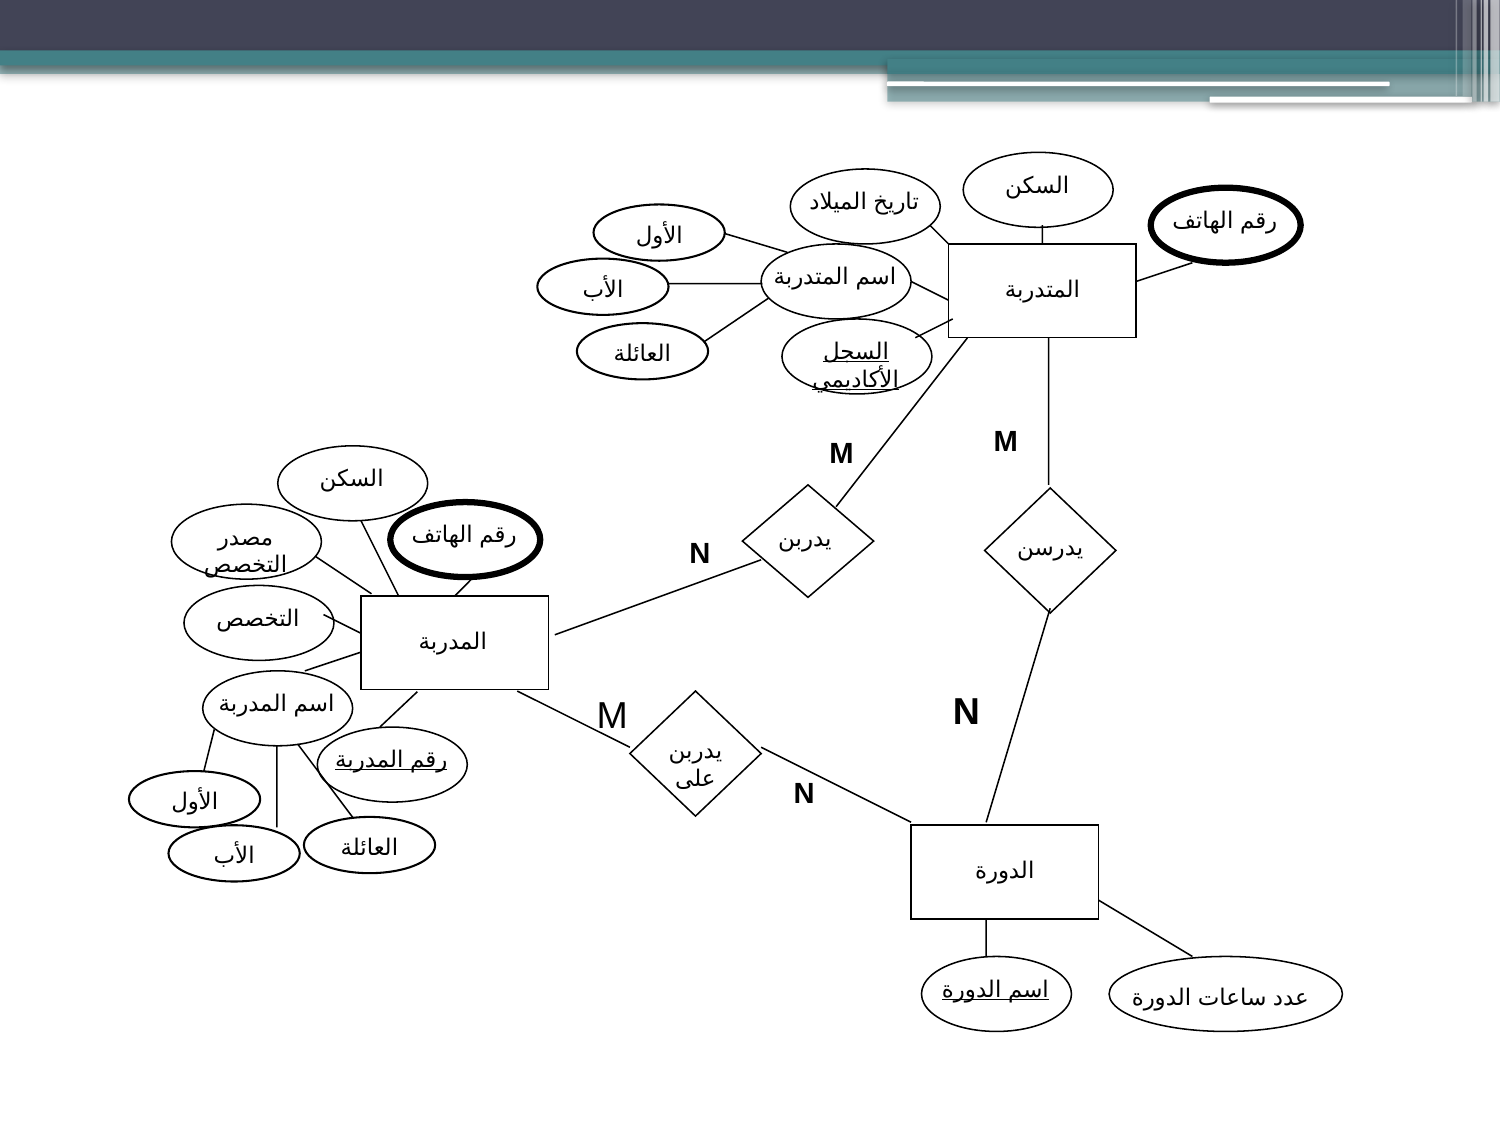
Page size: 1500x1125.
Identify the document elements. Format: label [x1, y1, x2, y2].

text_box [128, 152, 1343, 1034]
